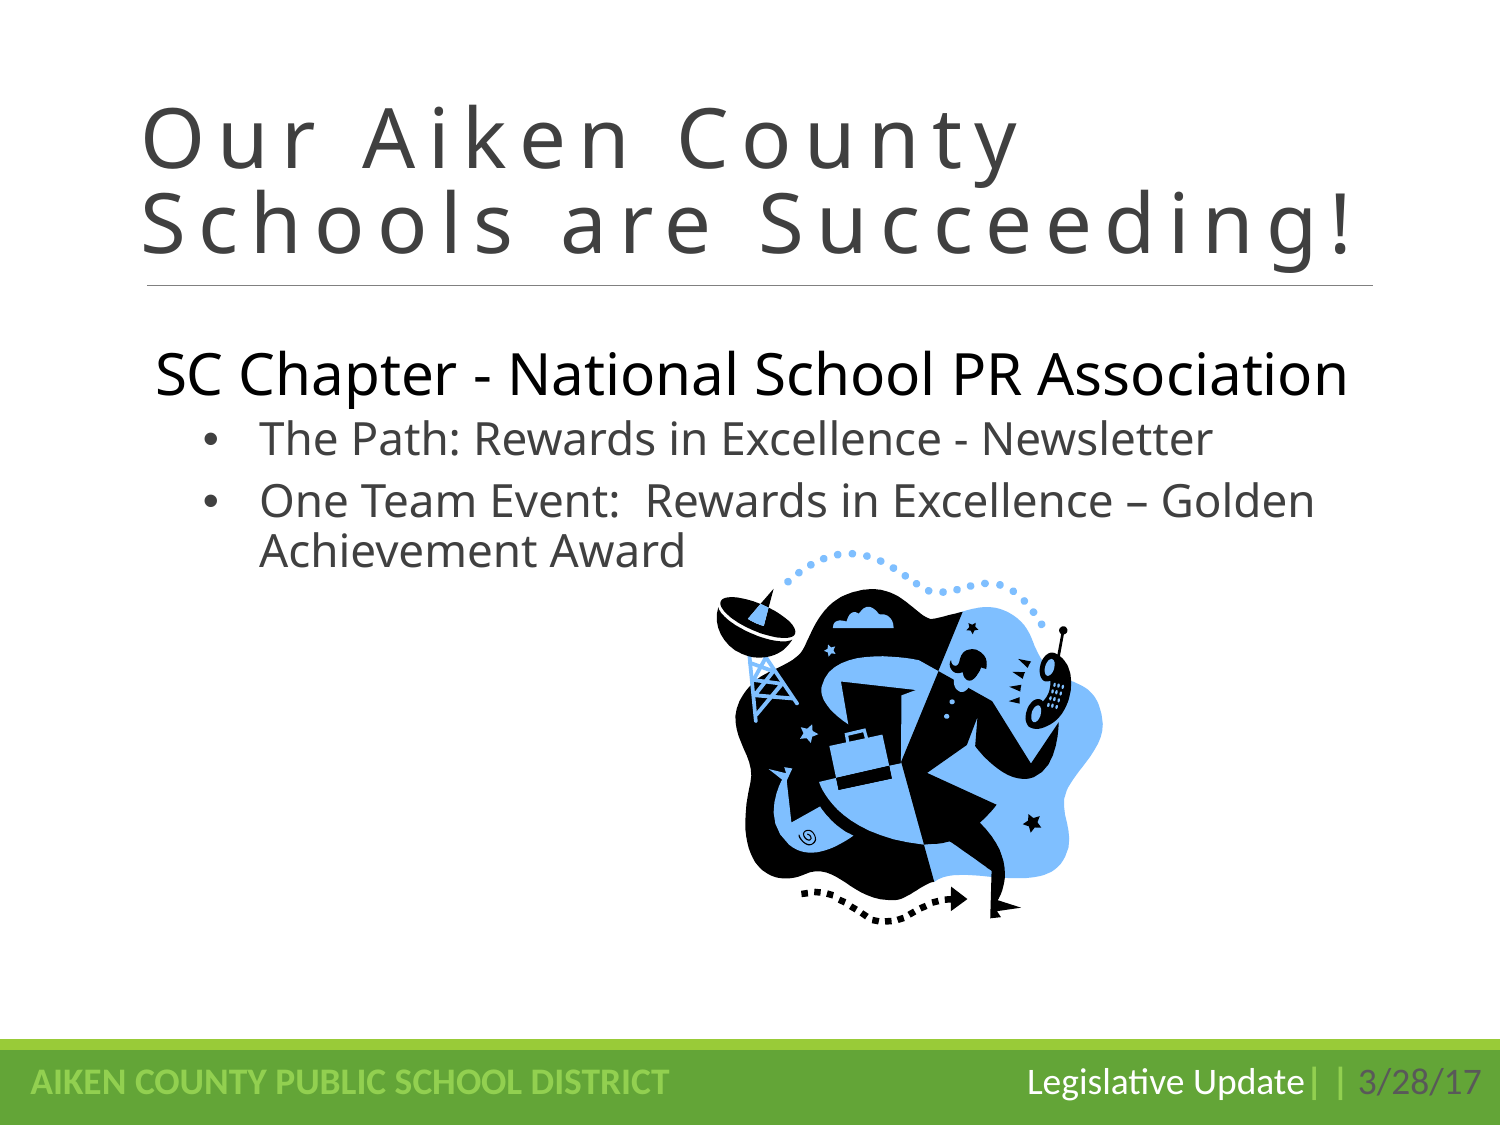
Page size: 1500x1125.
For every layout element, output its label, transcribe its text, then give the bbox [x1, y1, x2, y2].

text_box AIKEN COUNTY PUBLIC SCHOOL DISTRICT Legislative Update| | 3/28/17 [0, 1049, 1500, 1110]
picture [711, 549, 1107, 926]
list SC Chapter - National School PR Association The Path: Rewards in Excellence - Newsletter One Team Event: Rewards in Excellence – Golden Achievement Award [136, 337, 1377, 675]
title Our Aiken County Schools are Succeeding! [125, 50, 1438, 310]
